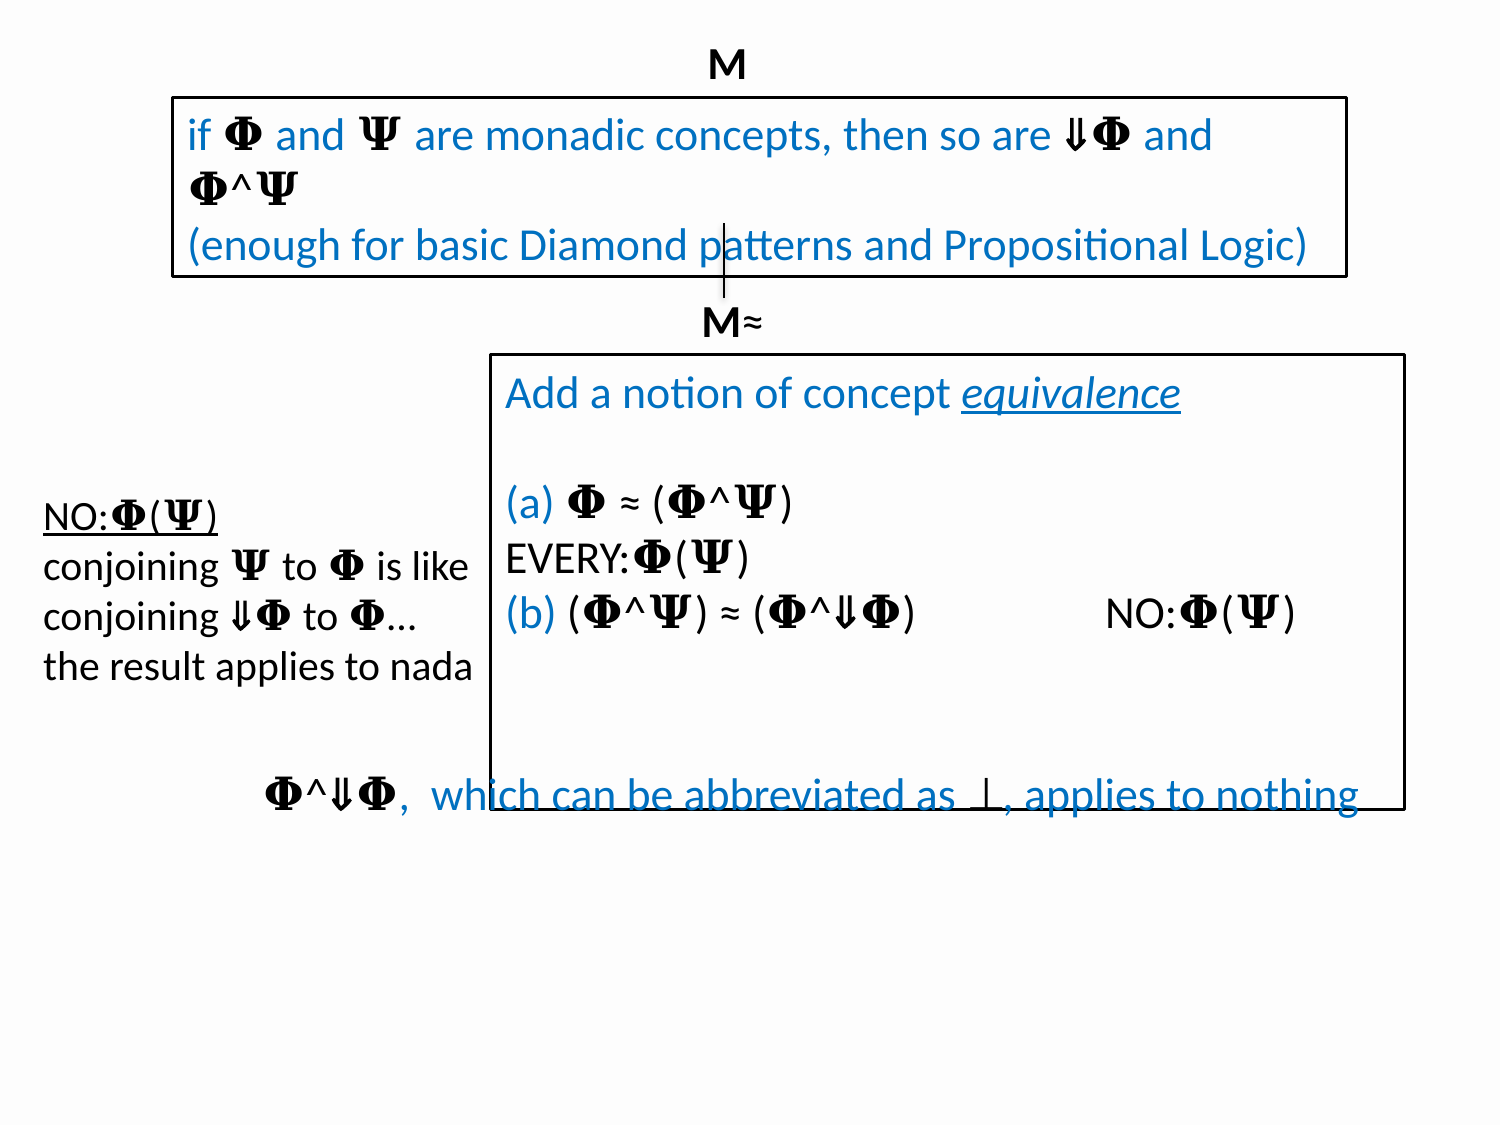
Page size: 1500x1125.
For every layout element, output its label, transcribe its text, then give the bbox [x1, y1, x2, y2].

text_box M [692, 26, 808, 97]
text_box Add a notion of concept equivalence (a) 𝚽 ≈ (𝚽^𝚿) EVERY:𝚽(𝚿) (b) (𝚽^𝚿) ≈ (𝚽^𝚽) NO:𝚽(𝚿) [490, 354, 1405, 757]
text_box 𝚽^𝚽, which can be abbreviated as ⊥, applies to nothing [206, 757, 1442, 827]
text_box if 𝚽 and 𝚿 are monadic concepts, then so are 𝚽 and 𝚽^𝚿 (enough for basic Diamond patterns and Propositional Logic) [172, 97, 1347, 277]
text_box NO:𝚽(𝚿) conjoining 𝚿 to 𝚽 is like conjoining 𝚽 to 𝚽… the result applies to nada [28, 481, 548, 696]
text_box M≈ [686, 284, 781, 354]
